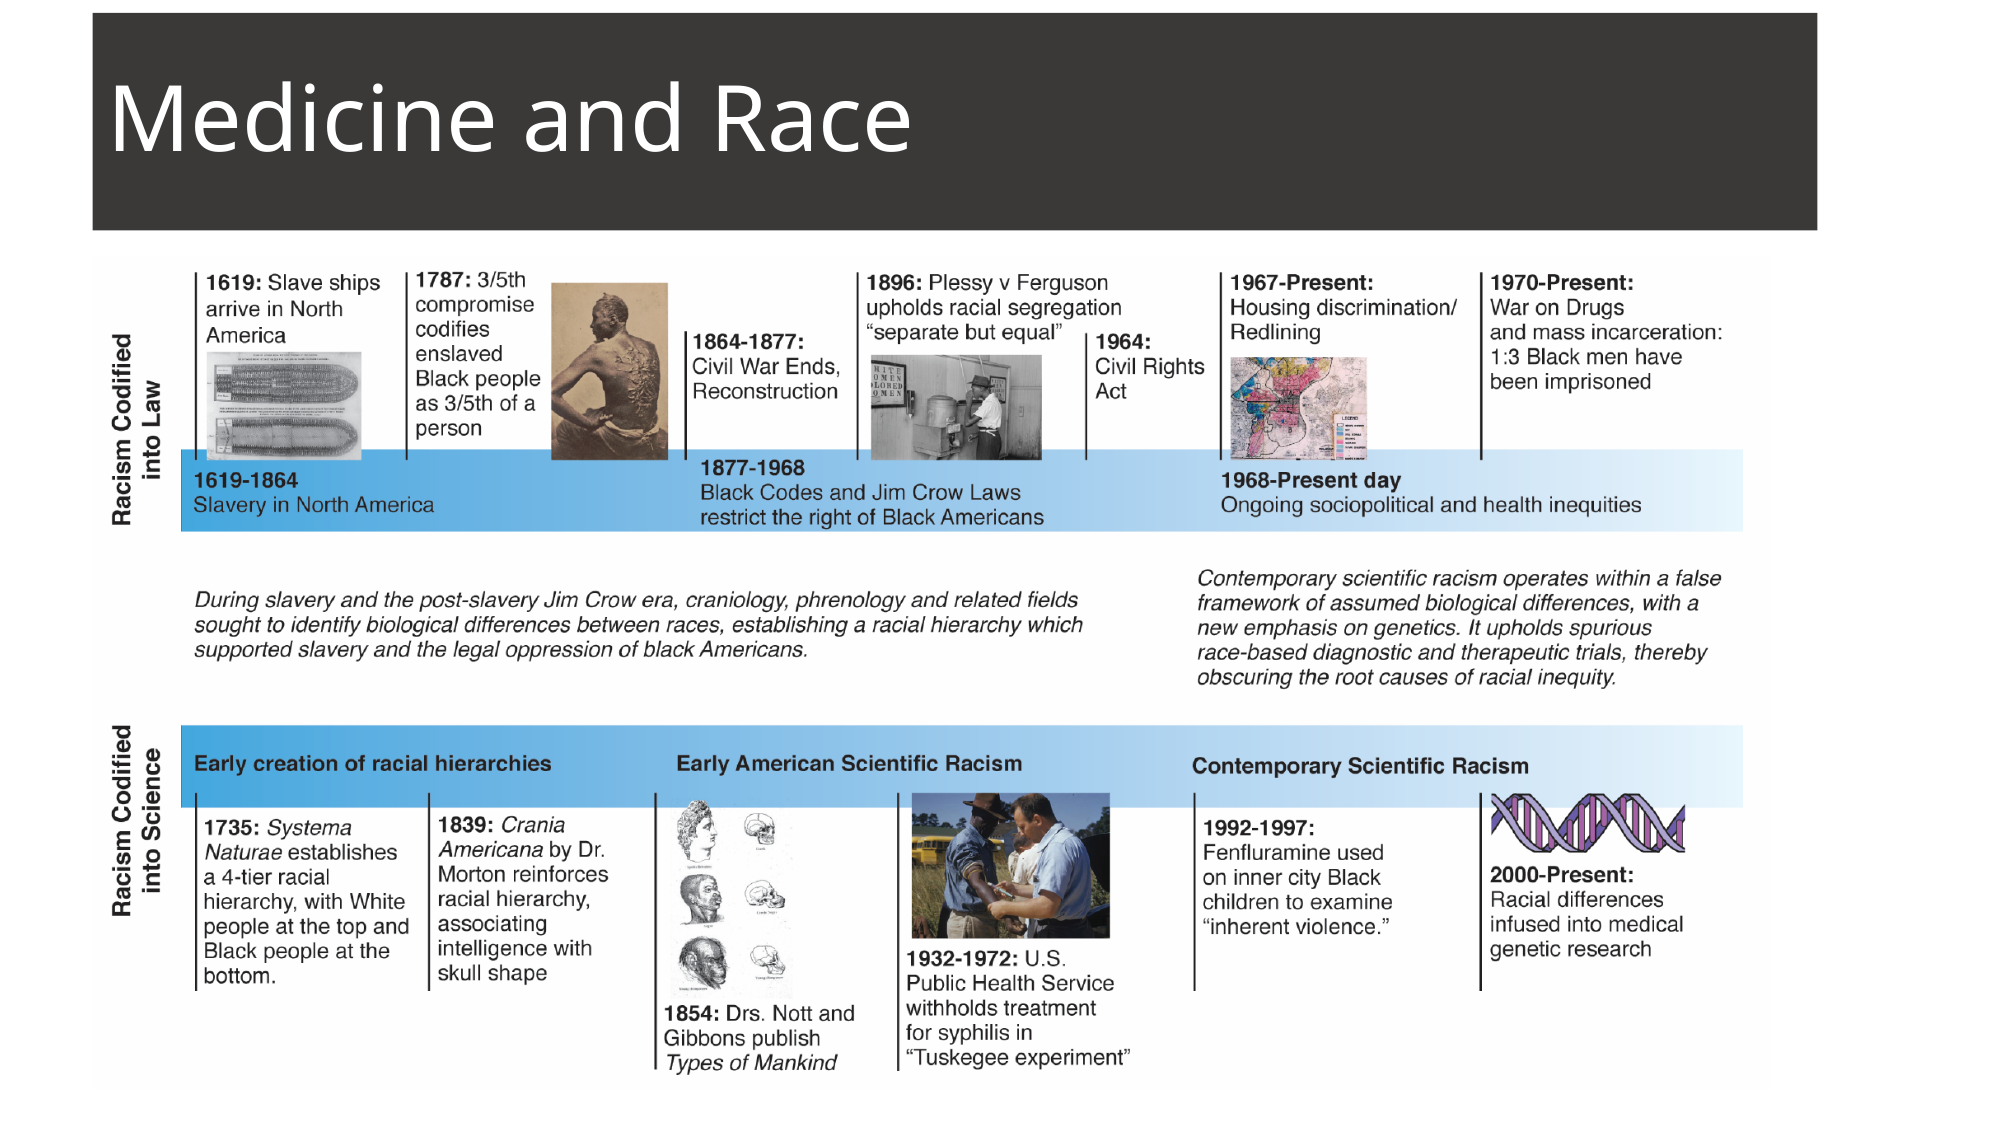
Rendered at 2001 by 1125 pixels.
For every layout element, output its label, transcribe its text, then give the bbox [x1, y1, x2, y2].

title Medicine and Race [92, 12, 1818, 231]
picture [92, 256, 1771, 1089]
